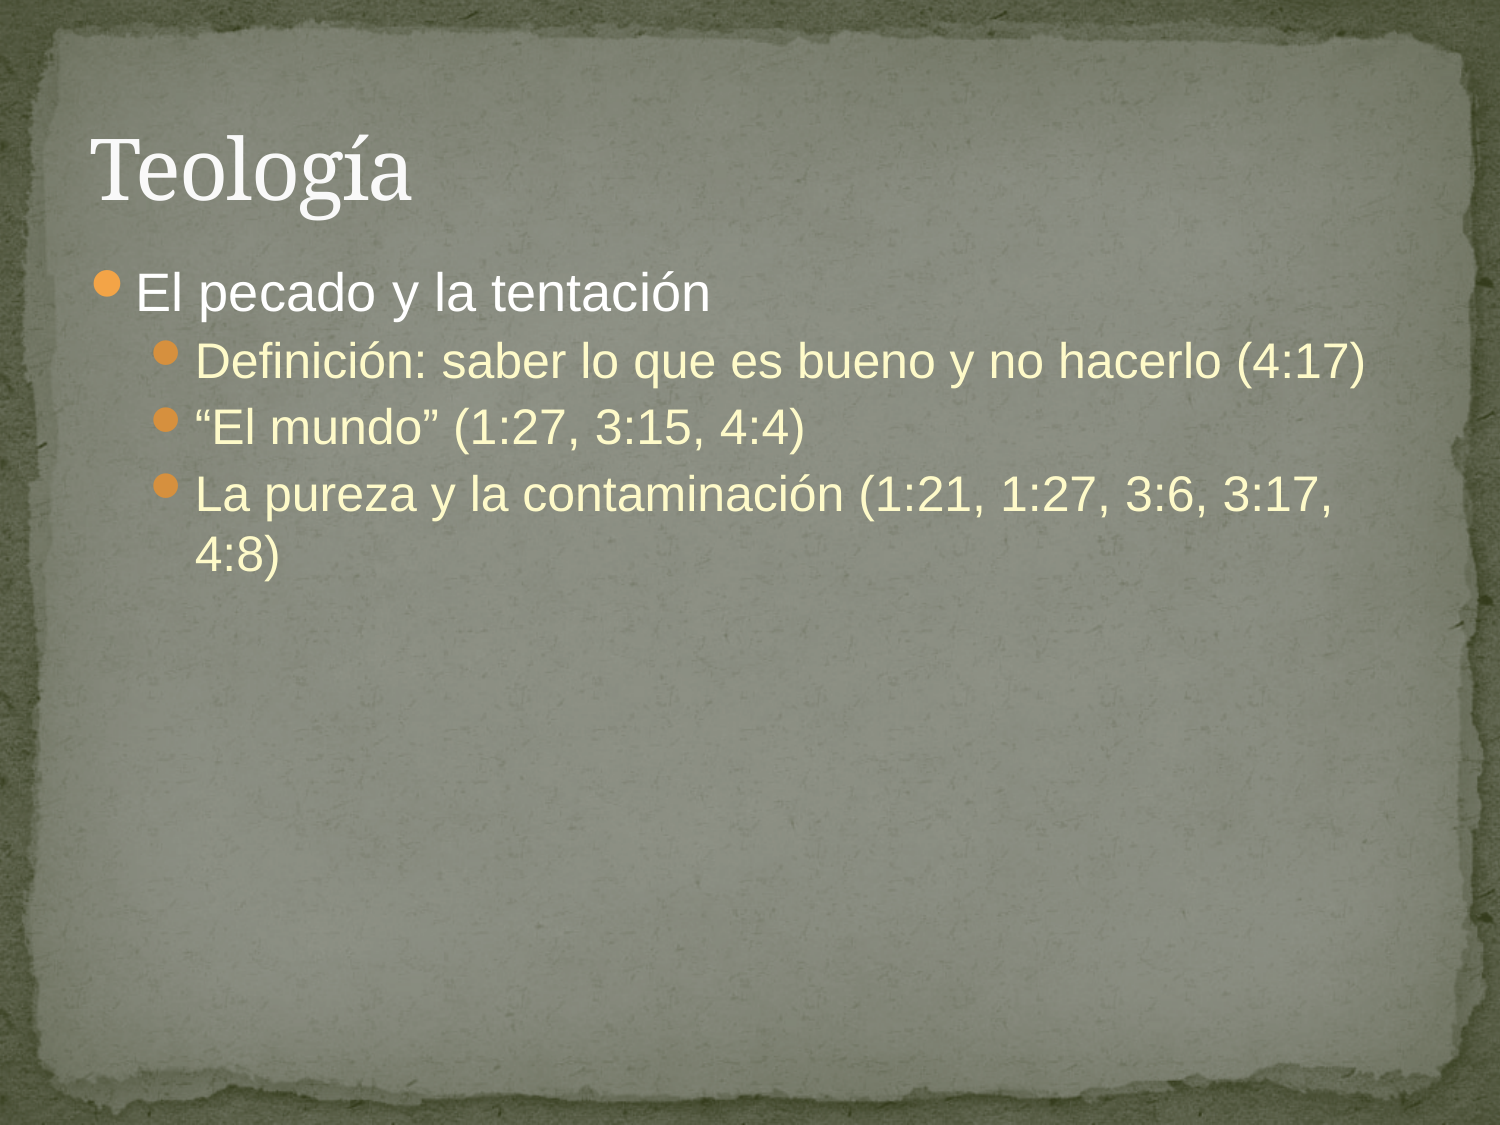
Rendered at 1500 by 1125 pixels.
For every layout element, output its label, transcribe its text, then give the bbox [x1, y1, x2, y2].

title Teología [74, 24, 1425, 225]
list El pecado y la tentación Definición: saber lo que es bueno y no hacerlo (4:17) “El mundo” (1:27, 3:15, 4:4) La pureza y la contaminación (1:21, 1:27, 3:6, 3:17, 4:8) [75, 249, 1425, 1000]
